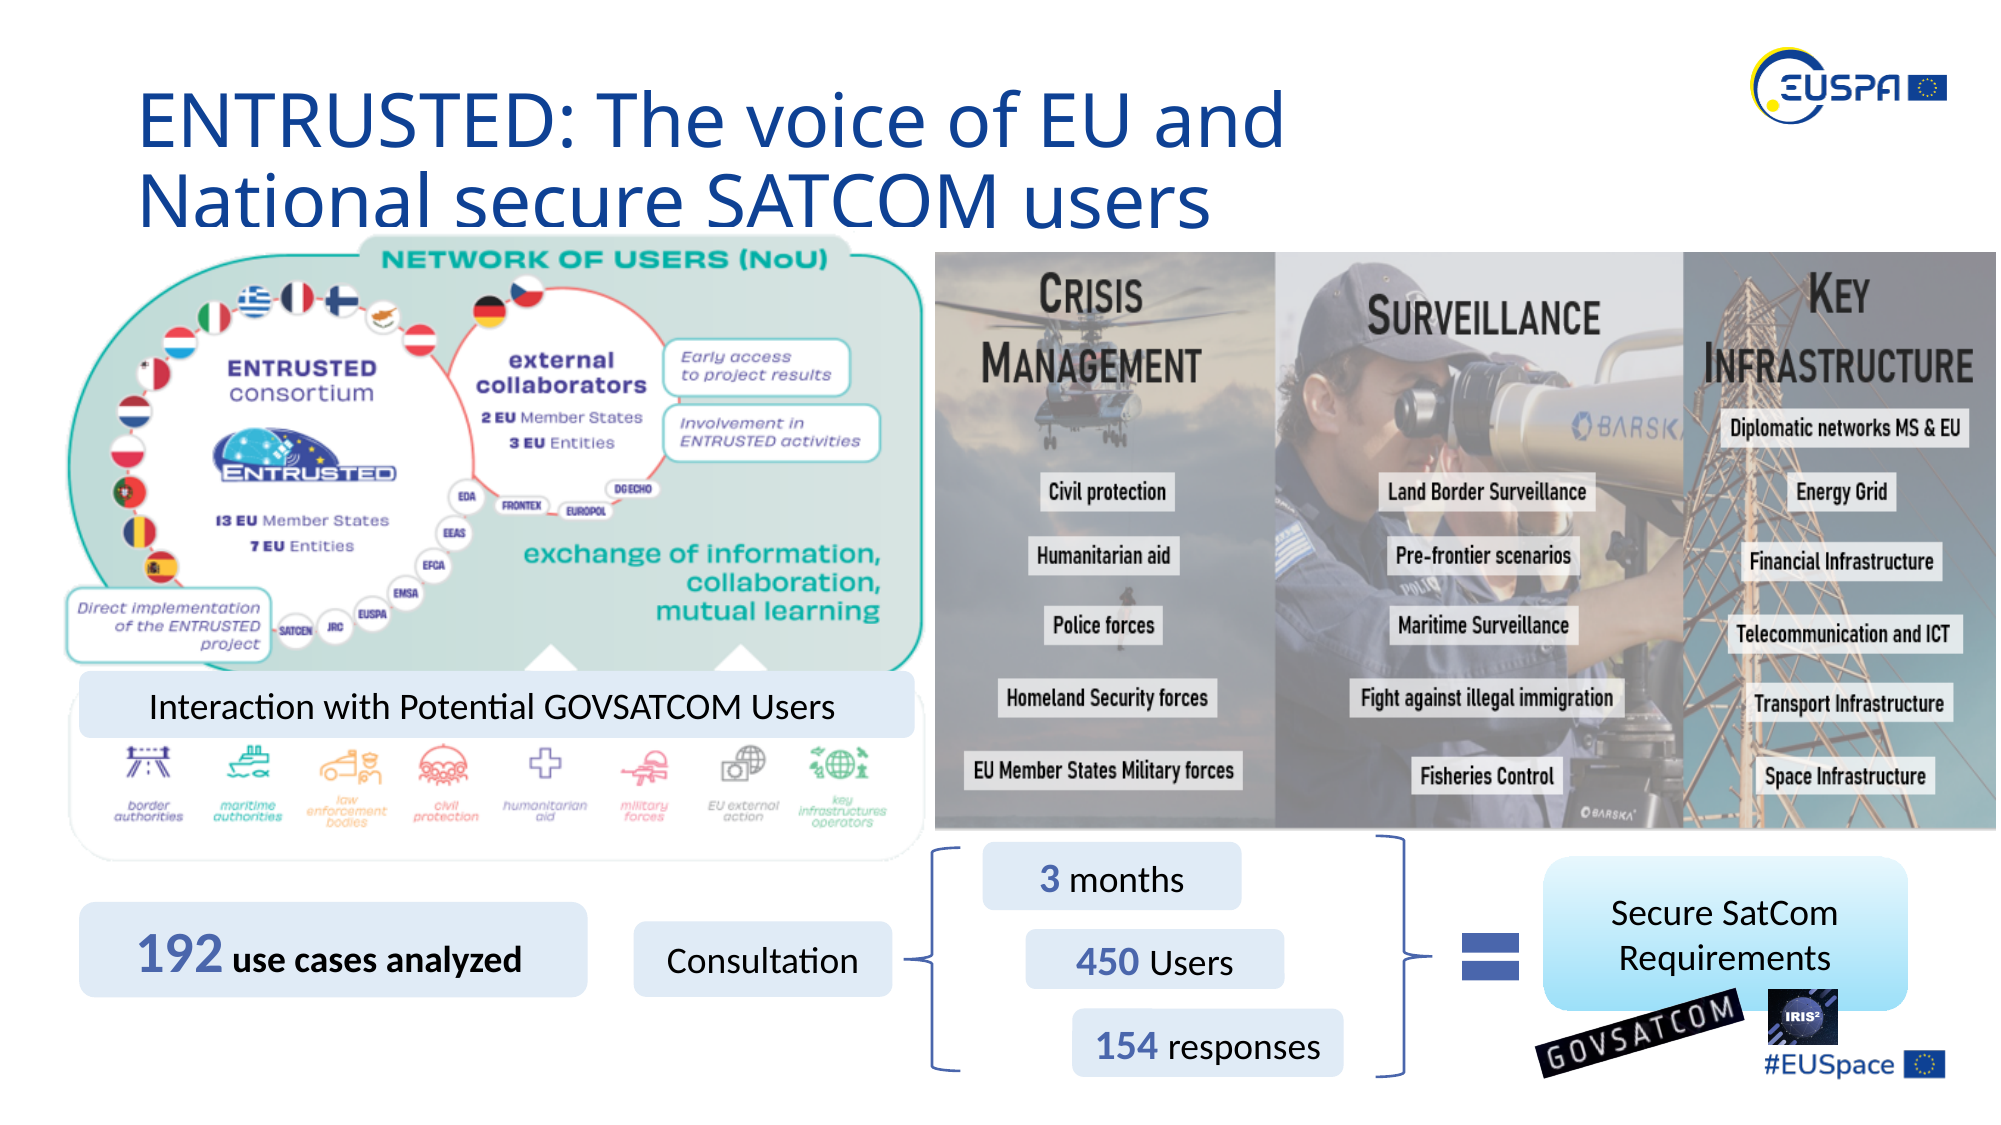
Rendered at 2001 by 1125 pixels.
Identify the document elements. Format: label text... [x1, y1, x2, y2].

text_box 192 use cases analyzed [78, 900, 589, 999]
text_box Consultation [632, 920, 894, 998]
picture [55, 227, 1996, 873]
text_box 450 Users [1024, 928, 1286, 991]
text_box [1375, 835, 1433, 1078]
text_box 154 responses [1071, 1007, 1345, 1078]
text_box Secure SatCom Requirements [1542, 855, 1909, 1012]
text_box [903, 847, 961, 1072]
text_box [1461, 932, 1520, 954]
text_box 3 months [981, 840, 1243, 912]
picture [1744, 41, 1953, 131]
title ENTRUSTED: The voice of EU and National secure SATCOM users [121, 58, 1470, 252]
picture [1534, 988, 1967, 1112]
text_box [1461, 960, 1520, 981]
